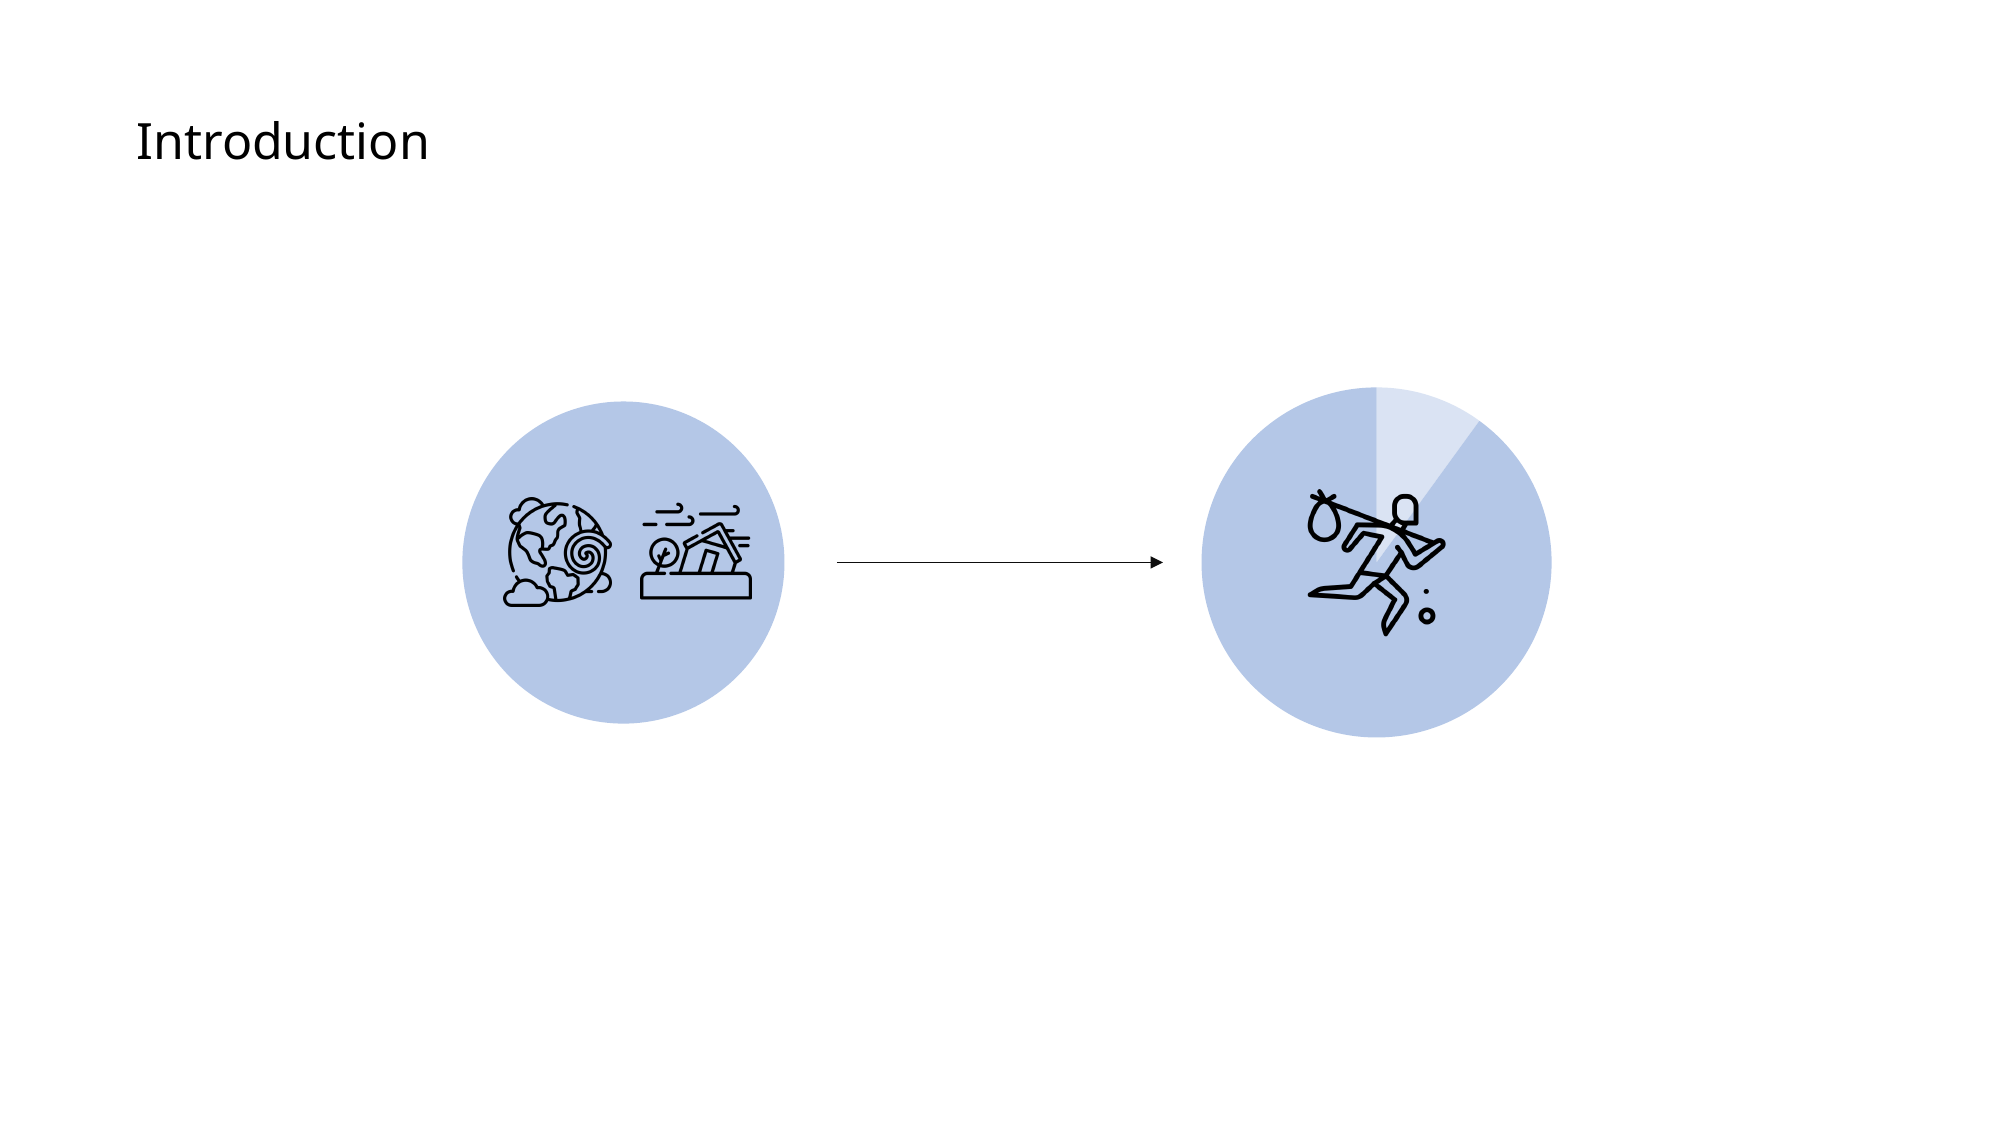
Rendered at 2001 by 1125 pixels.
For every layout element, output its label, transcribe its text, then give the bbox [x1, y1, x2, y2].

picture [640, 495, 752, 607]
text_box Introduction [77, 102, 460, 178]
picture [1286, 472, 1467, 653]
text_box [461, 400, 786, 725]
picture [503, 497, 612, 607]
chart [1072, 380, 1681, 745]
